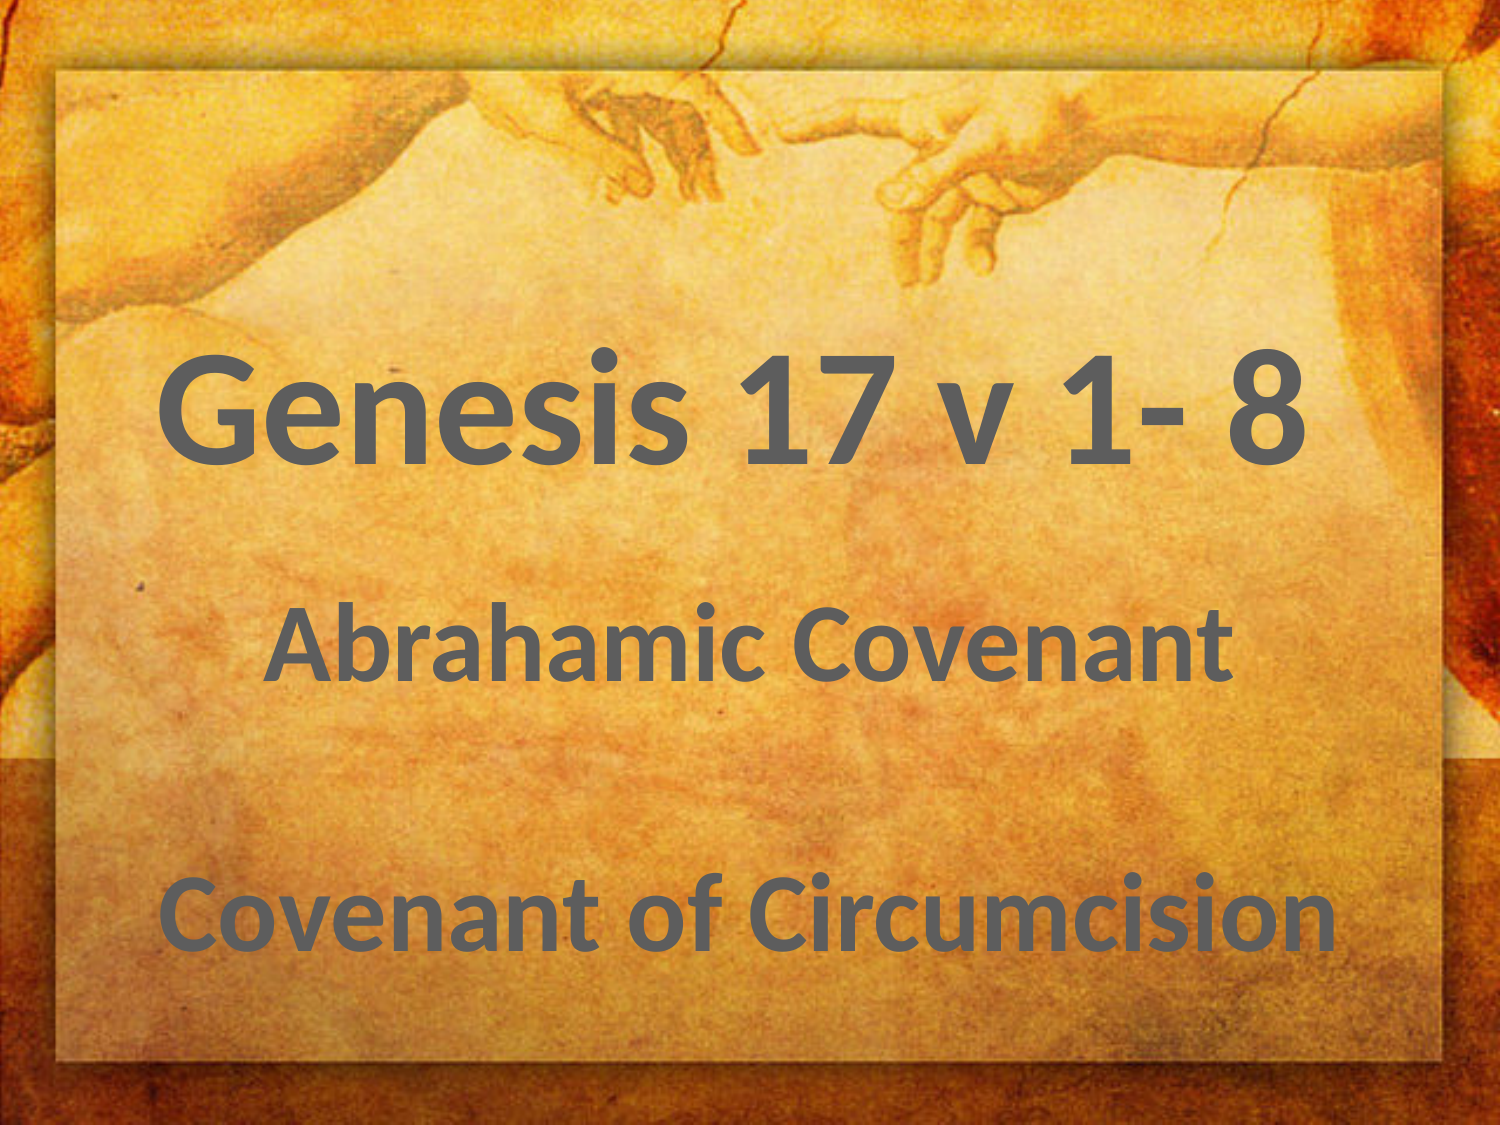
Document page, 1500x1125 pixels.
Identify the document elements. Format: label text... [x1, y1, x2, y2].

text_box Genesis 17 v 1- 8 [140, 290, 1328, 506]
text_box Abrahamic Covenant Covenant of Circumcision [143, 561, 1357, 982]
picture [0, 0, 1500, 1125]
